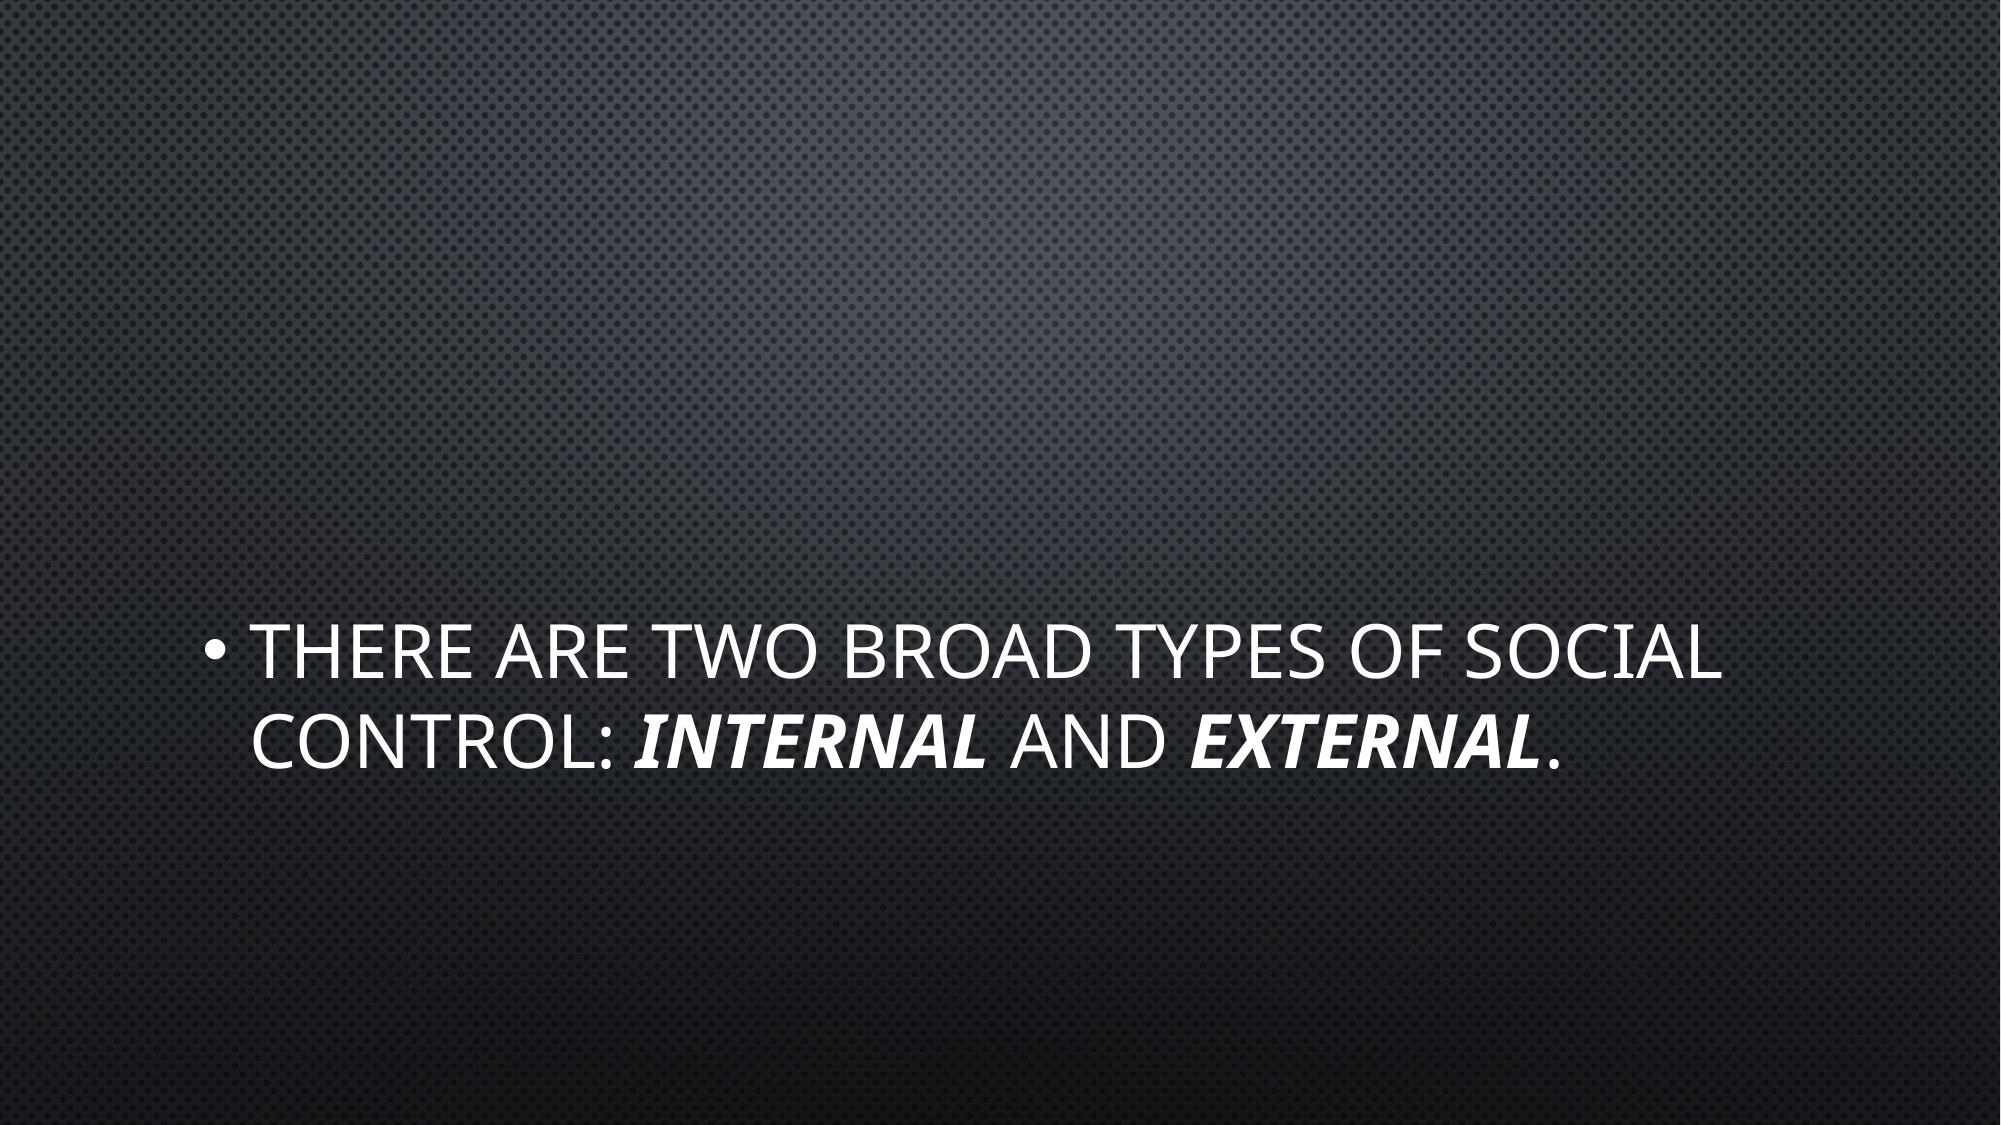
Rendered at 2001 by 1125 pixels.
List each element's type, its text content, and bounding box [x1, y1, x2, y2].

list There are two broad types of social control: internal and external. [187, 437, 1813, 950]
